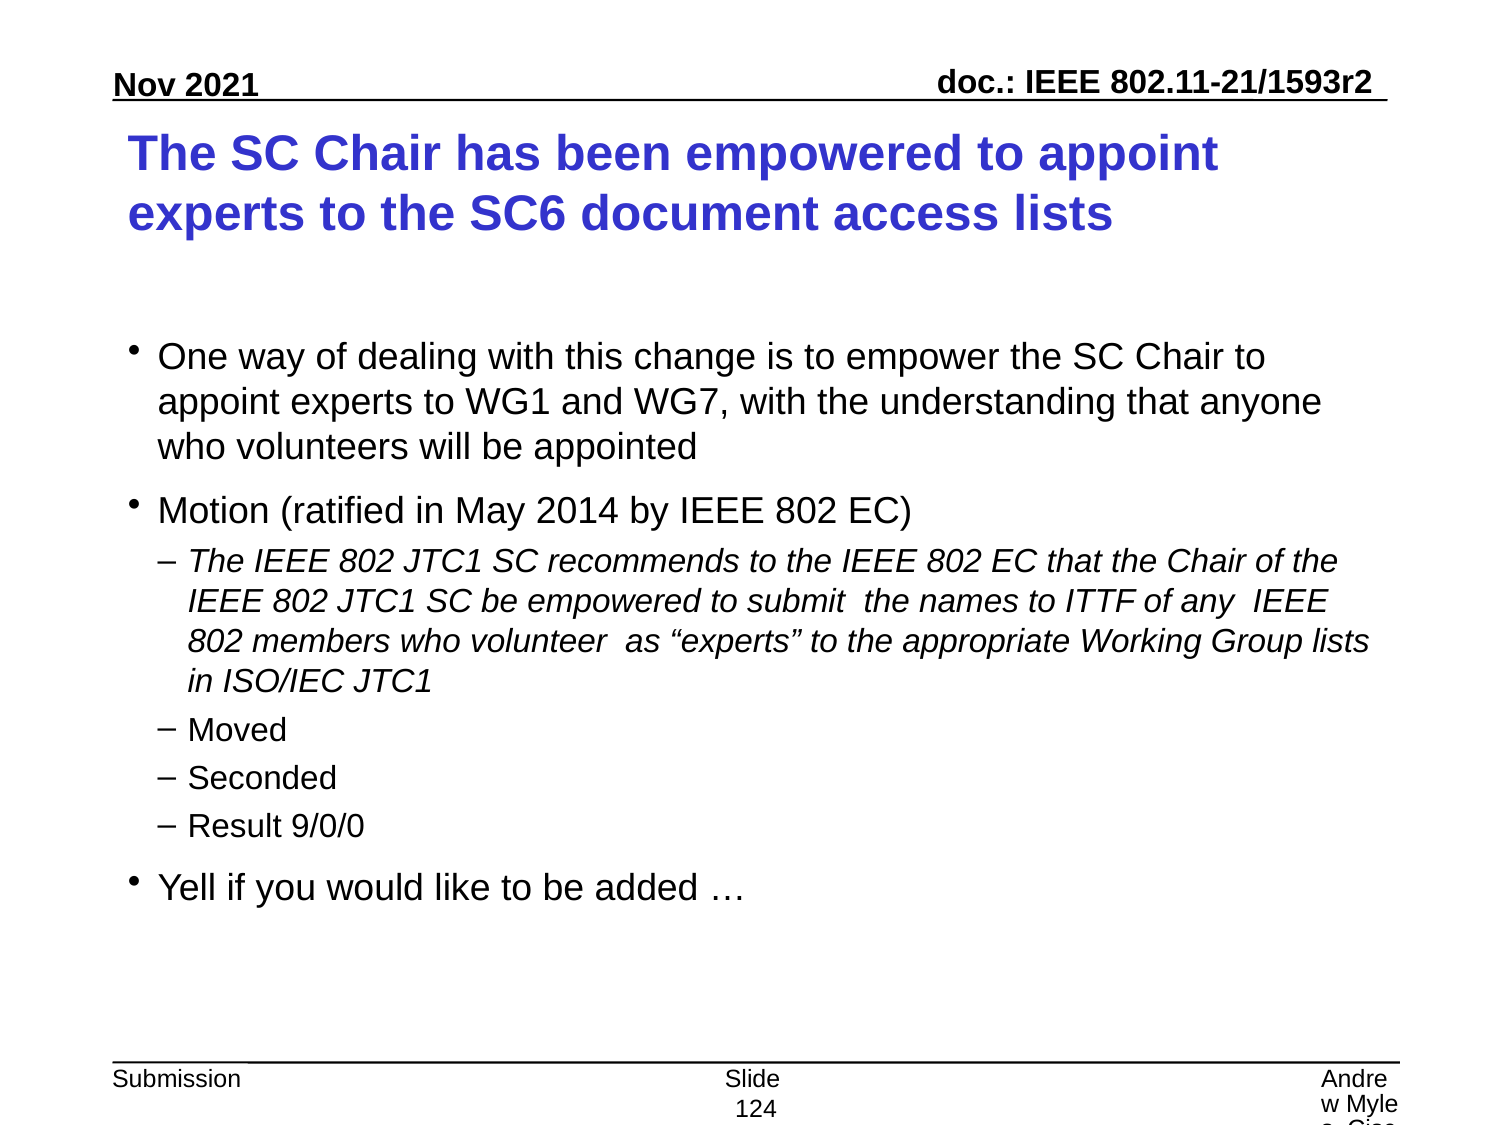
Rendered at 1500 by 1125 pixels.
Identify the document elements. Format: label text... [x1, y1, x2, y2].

title The SC Chair has been empowered to appoint experts to the SC6 document access lists [112, 112, 1388, 288]
list One way of dealing with this change is to empower the SC Chair to appoint experts to WG1 and WG7, with the understanding that anyone who volunteers will be appointed Motion (ratified in May 2014 by IEEE 802 EC) The IEEE 802 JTC1 SC recommends to the IEEE 802 EC that the Chair of the IEEE 802 JTC1 SC be empowered to submit the names to ITTF of any IEEE 802 members who volunteer as “experts” to the appropriate Working Group lists in ISO/IEC JTC1 Moved Seconded Result 9/0/0 Yell if you would like to be added … [112, 324, 1388, 1000]
footer Andrew Myles, Cisco [1320, 1061, 1402, 1093]
slide_number Slide 124 [709, 1061, 803, 1093]
